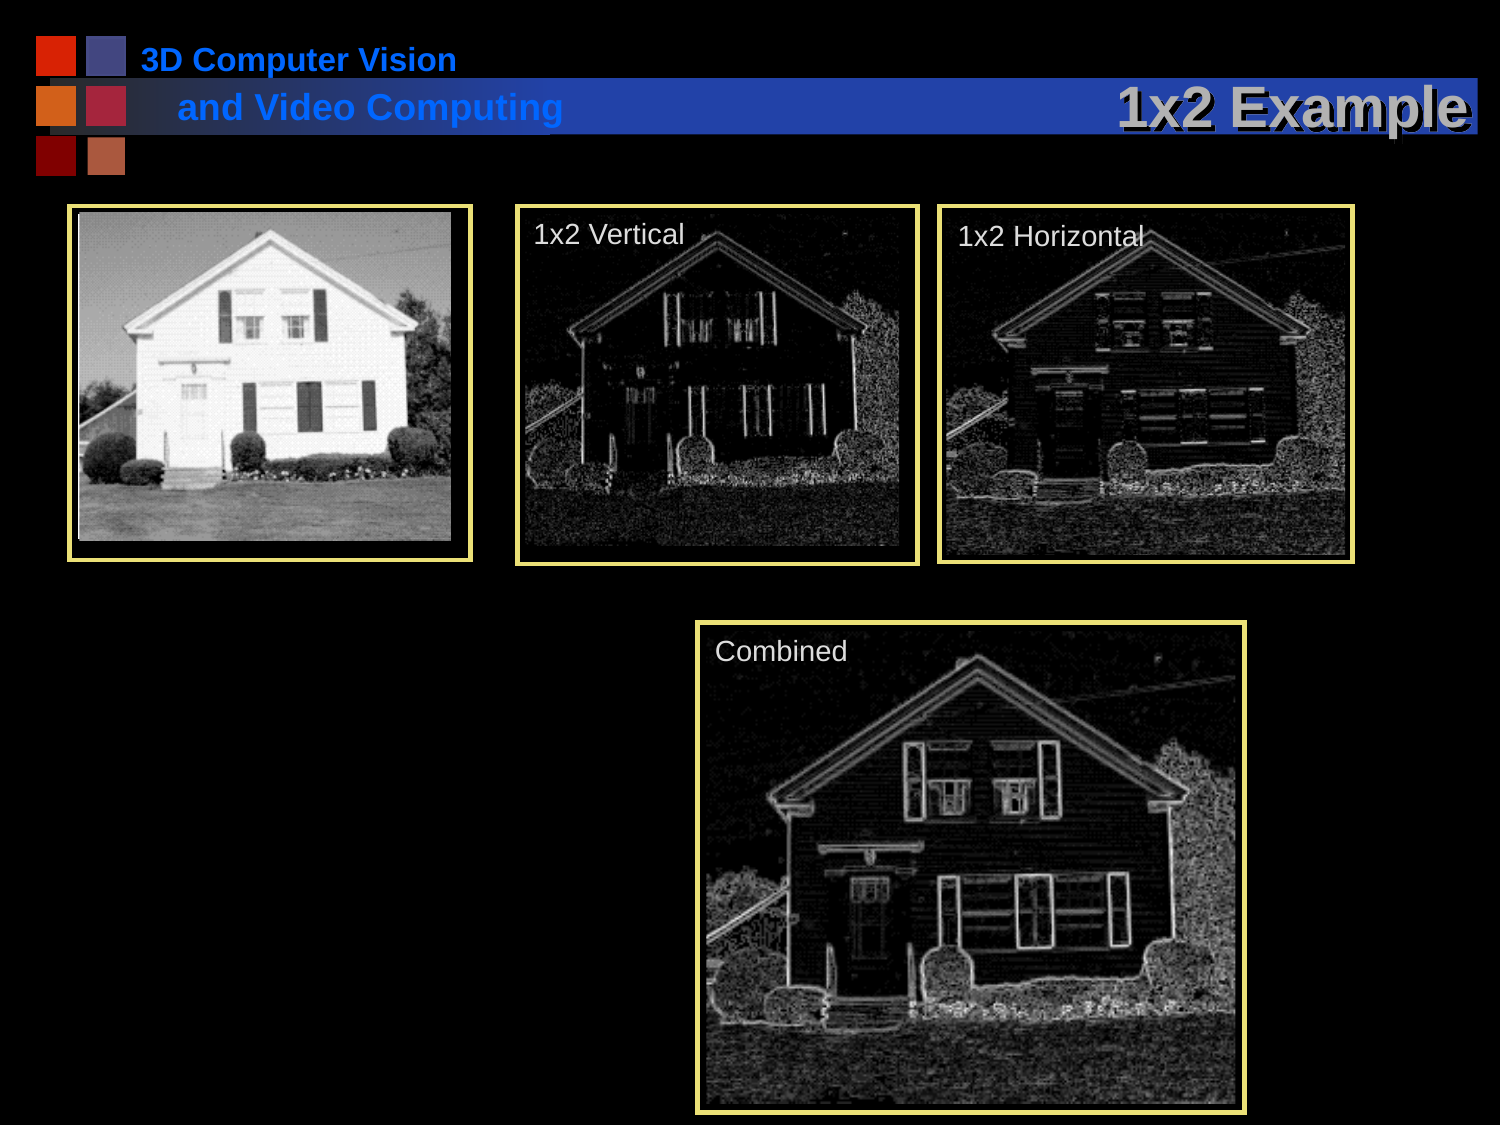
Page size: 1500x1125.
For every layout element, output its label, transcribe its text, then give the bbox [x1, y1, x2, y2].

picture [519, 208, 916, 562]
picture [71, 208, 469, 558]
picture [941, 208, 1351, 560]
title 1x2 Example [1097, 46, 1488, 148]
picture [699, 624, 1243, 1111]
